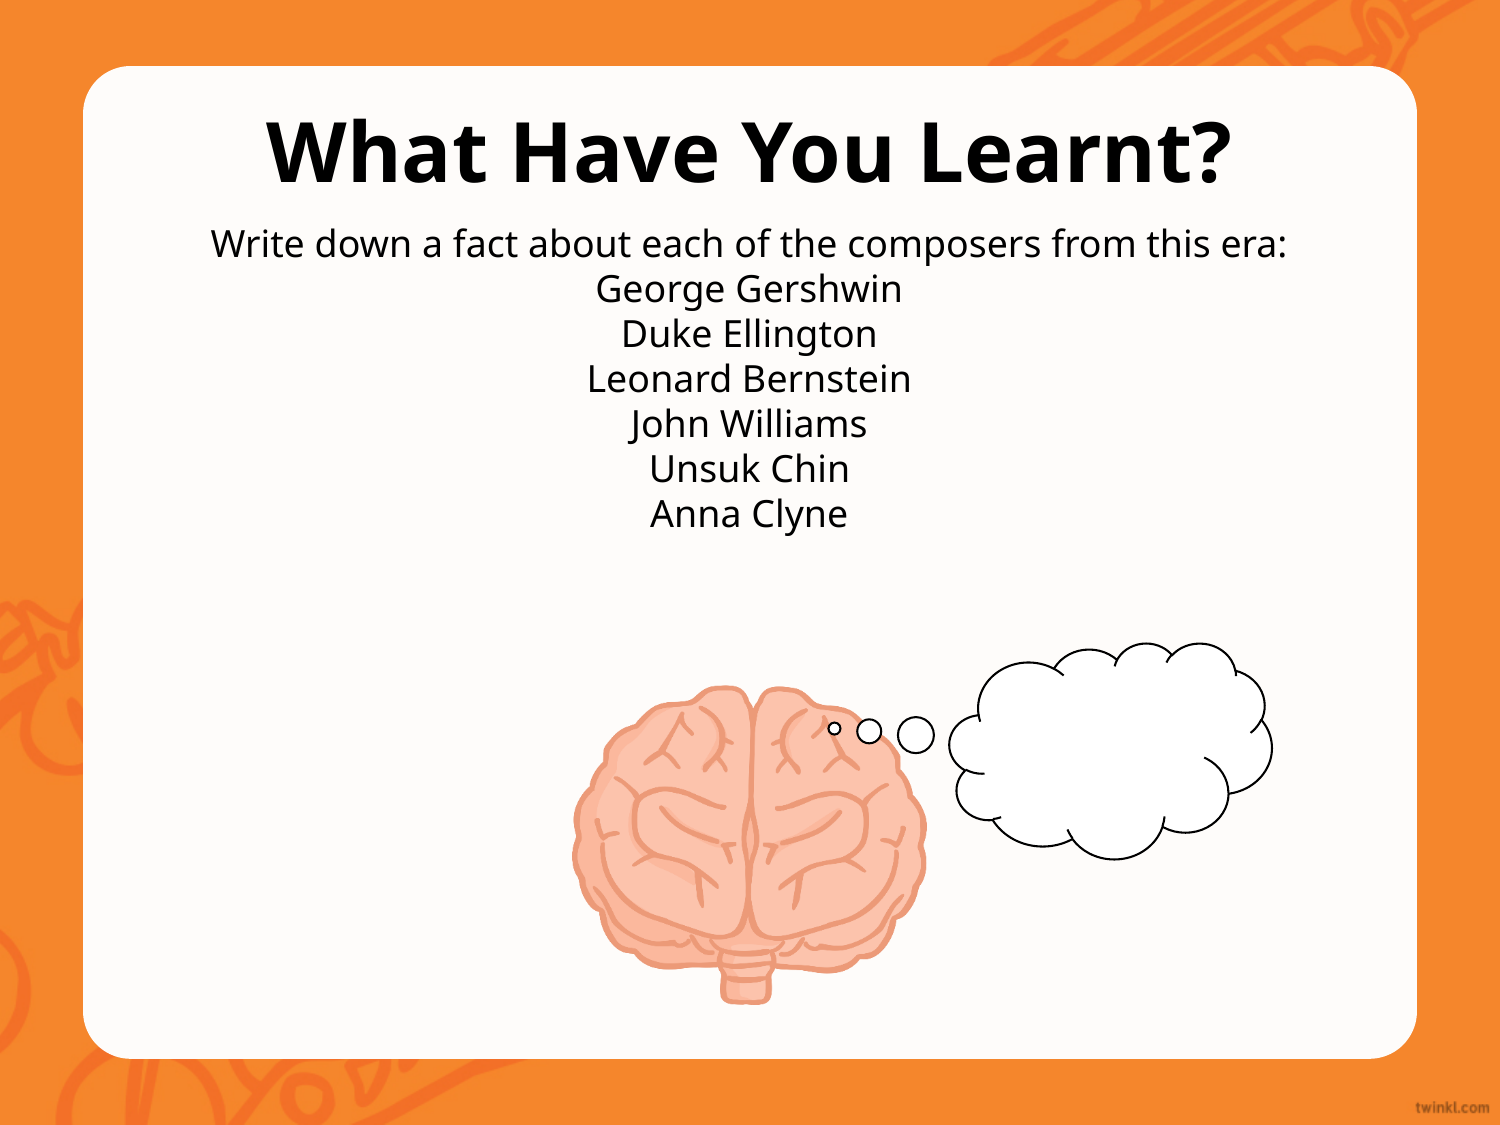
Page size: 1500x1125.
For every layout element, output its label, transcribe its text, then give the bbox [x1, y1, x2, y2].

text_box [927, 719, 935, 751]
text_box [948, 642, 1274, 861]
text_box Write down a fact about each of the composers from this era: George Gershwin Duke Ellington Leonard Bernstein John Williams Unsuk Chin Anna Clyne [114, 212, 1385, 708]
text_box What Have You Learnt? [251, 91, 1248, 207]
text_box [81, 64, 1419, 1060]
picture [0, 0, 1500, 1125]
